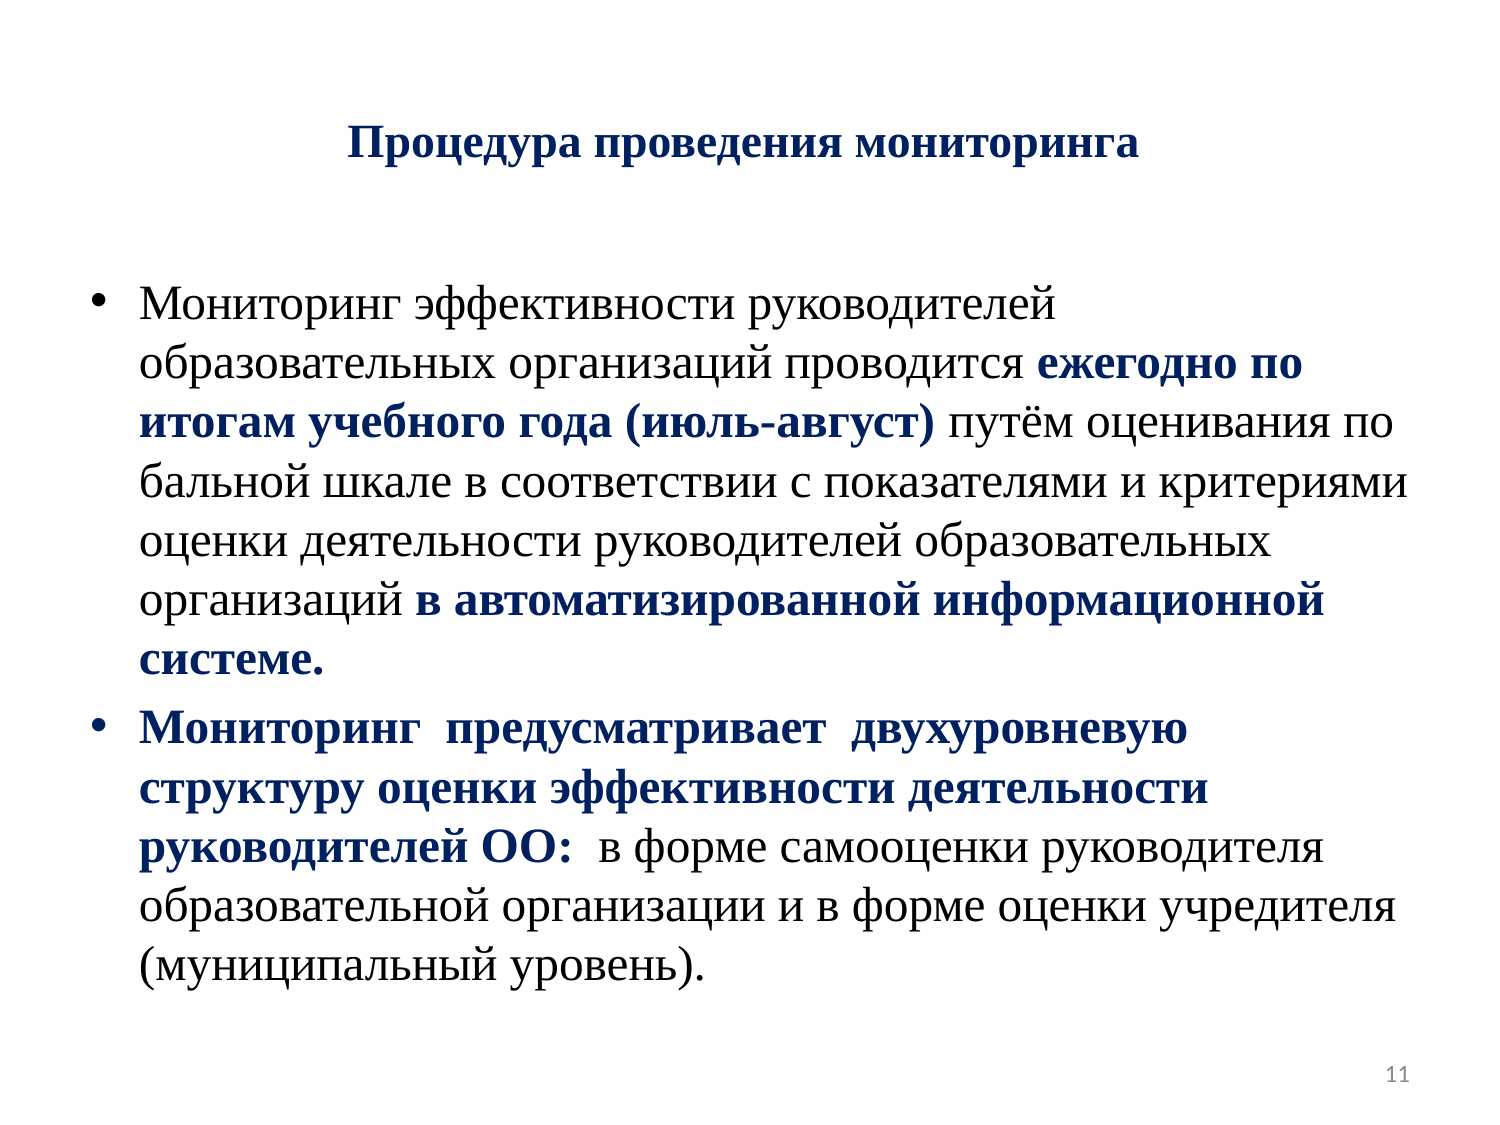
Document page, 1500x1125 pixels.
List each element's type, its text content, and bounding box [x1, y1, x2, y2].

title Процедура проведения мониторинга [75, 45, 1425, 233]
list Мониторинг эффективности руководителей образовательных организаций проводится ежегодно по итогам учебного года (июль-август) путём оценивания по бальной шкале в соответствии с показателями и критериями оценки деятельности руководителей образовательных организаций в автоматизированной информационной системе. Мониторинг предусматривает двухуровневую структуру оценки эффективности деятельности руководителей ОО: в форме самооценки руководителя образовательной организации и в форме оценки учредителя (муниципальный уровень). [75, 262, 1425, 1005]
slide_number 11 [1074, 1042, 1425, 1103]
